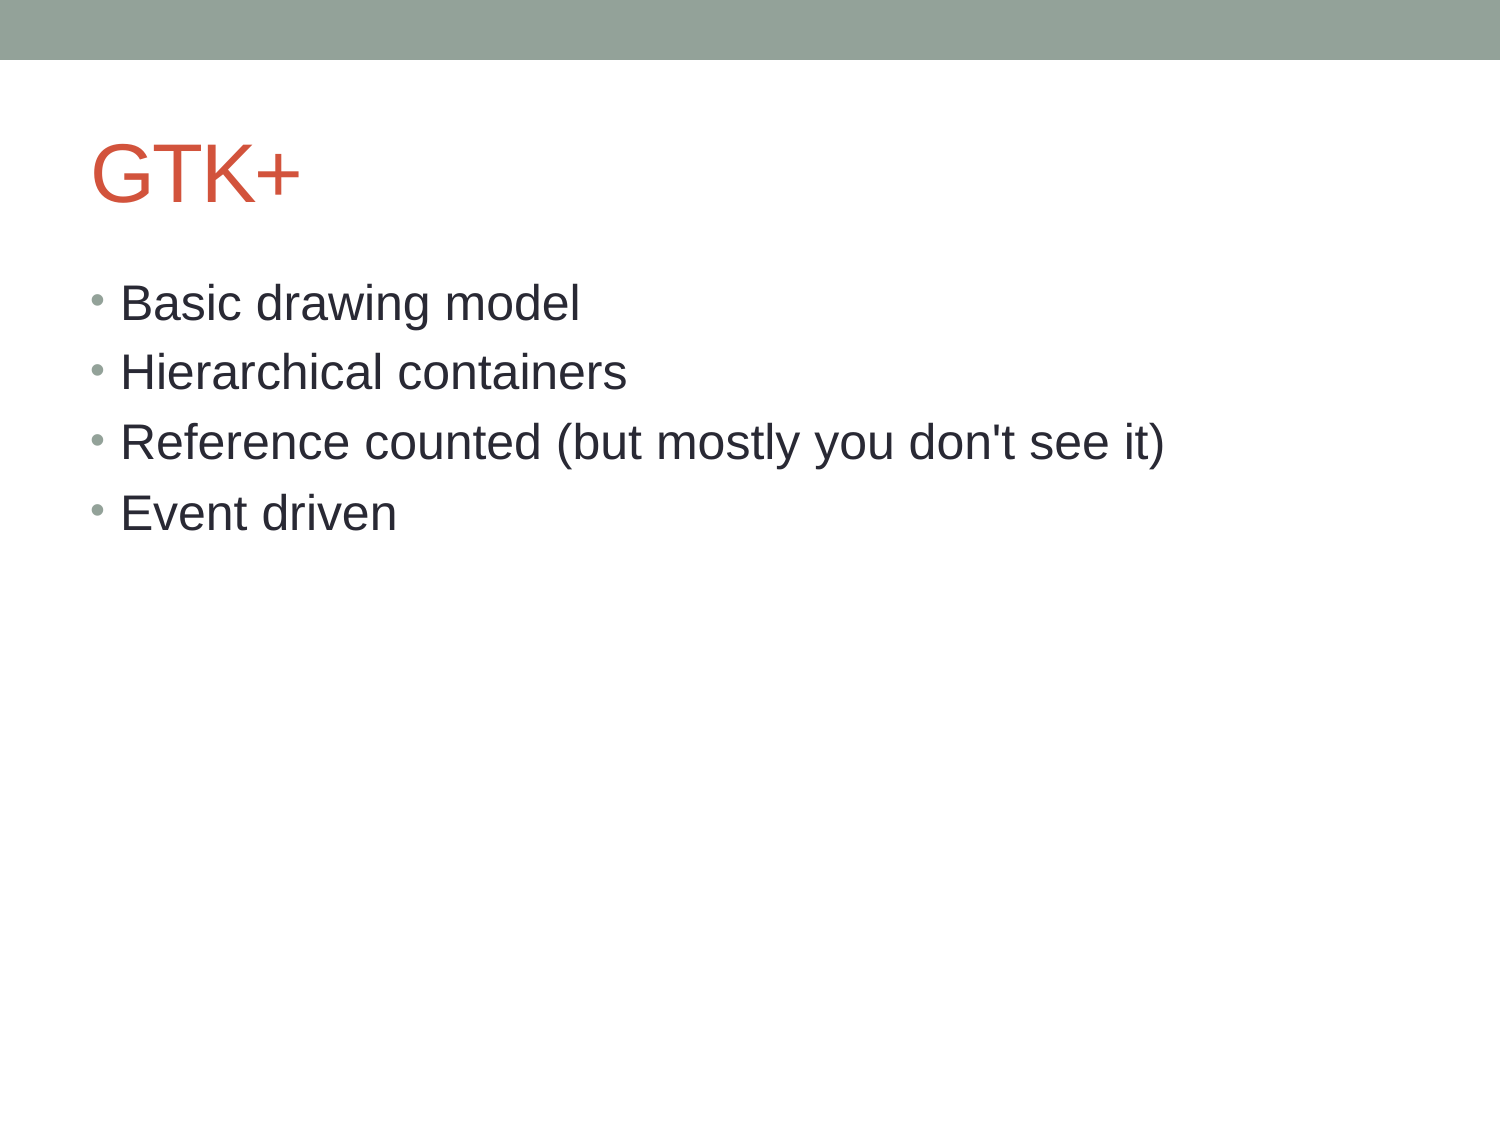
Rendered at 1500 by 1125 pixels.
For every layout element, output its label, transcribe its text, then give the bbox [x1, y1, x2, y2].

title GTK+ [75, 87, 1425, 250]
list Basic drawing model Hierarchical containers Reference counted (but mostly you don't see it) Event driven [75, 262, 1425, 1063]
